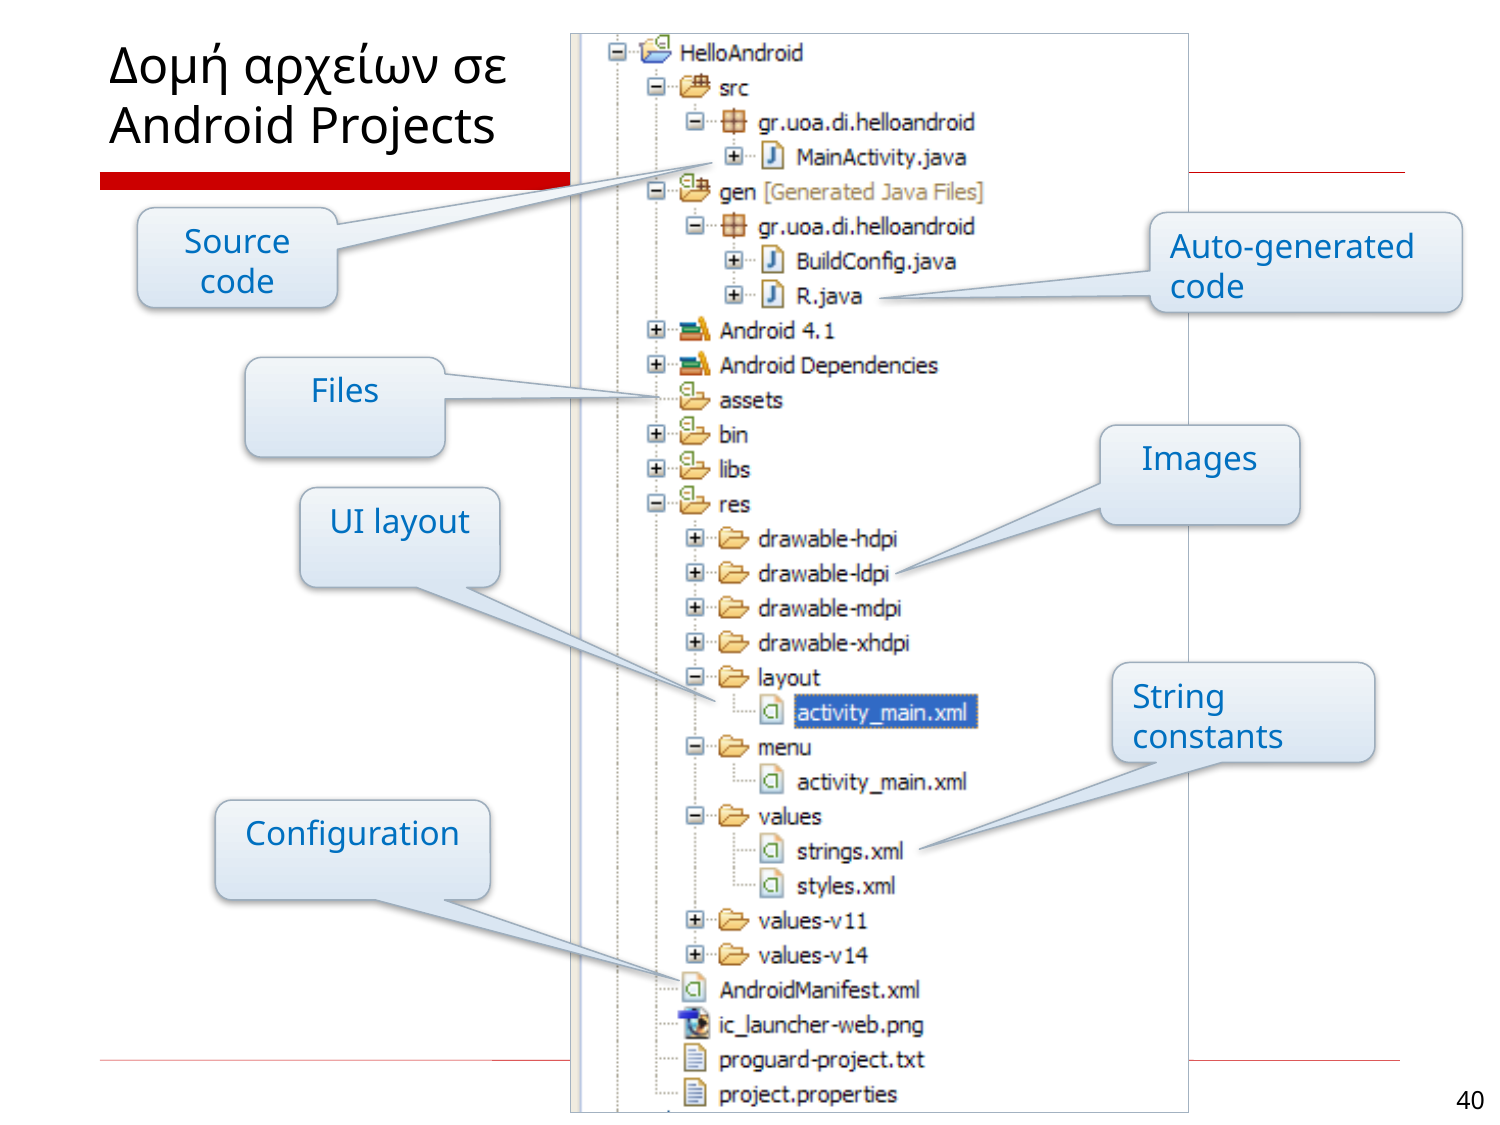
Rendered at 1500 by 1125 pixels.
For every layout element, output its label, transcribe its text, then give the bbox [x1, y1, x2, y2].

text_box Auto-generated code [1193, 211, 1464, 314]
slide_number 40 [1187, 1076, 1500, 1125]
text_box Images [1193, 424, 1301, 526]
text_box String constants [1193, 661, 1376, 772]
title Δομή αρχείων σε Android Projects [93, 23, 551, 162]
text_box Files [244, 356, 564, 459]
picture [569, 33, 1189, 1113]
text_box UI layout [299, 486, 564, 645]
text_box Configuration [214, 799, 564, 951]
text_box Source code [136, 186, 564, 309]
